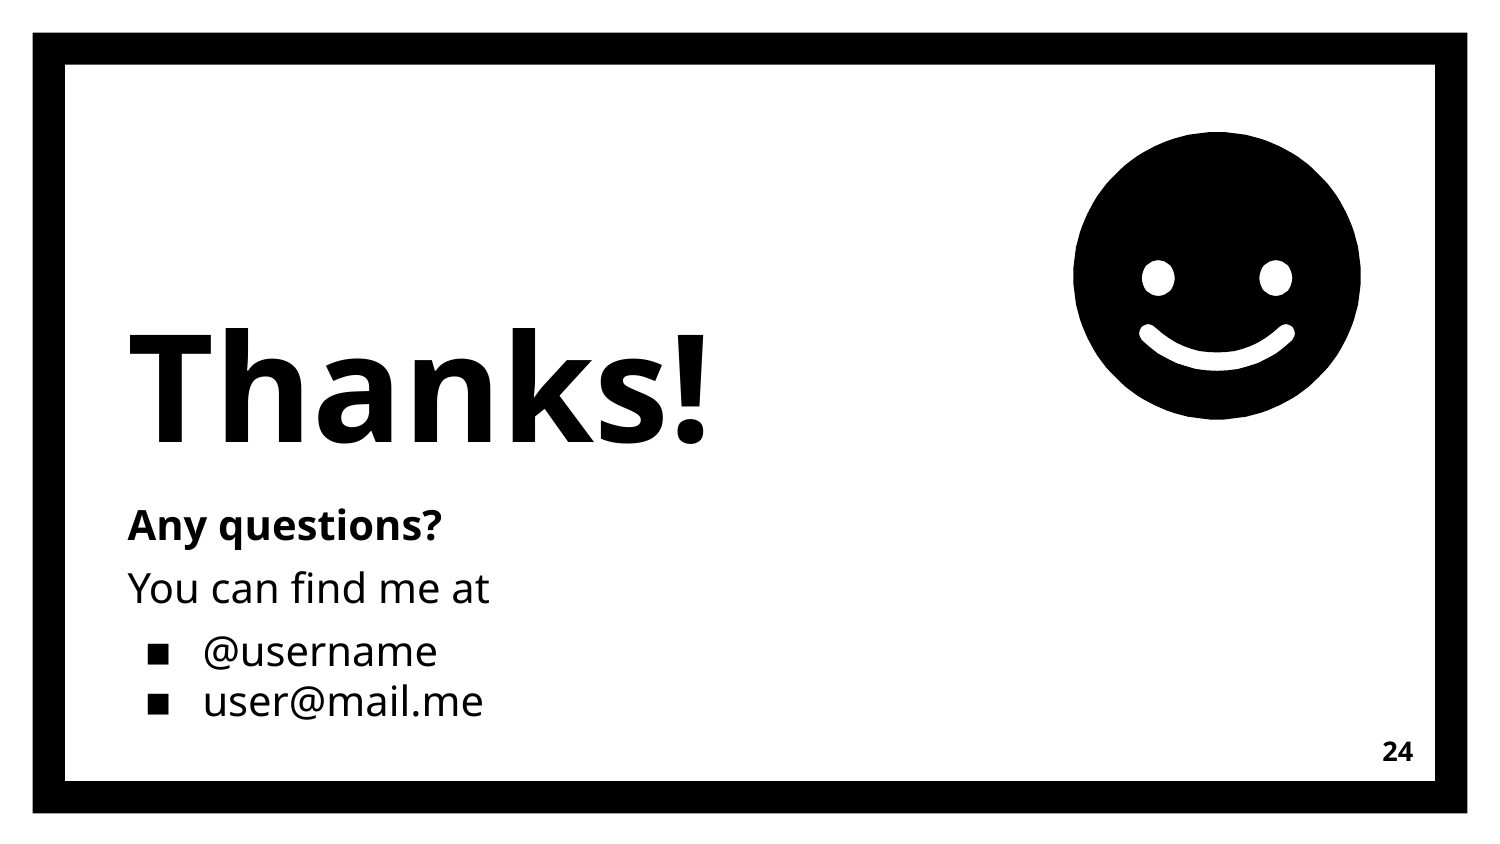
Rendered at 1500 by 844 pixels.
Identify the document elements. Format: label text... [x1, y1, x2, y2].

slide_number ‹#› [1338, 720, 1429, 786]
subtitle Any questions? You can find me at @username user@mail.me [112, 408, 816, 740]
title Thanks! [112, 297, 816, 408]
text_box [1073, 132, 1361, 420]
